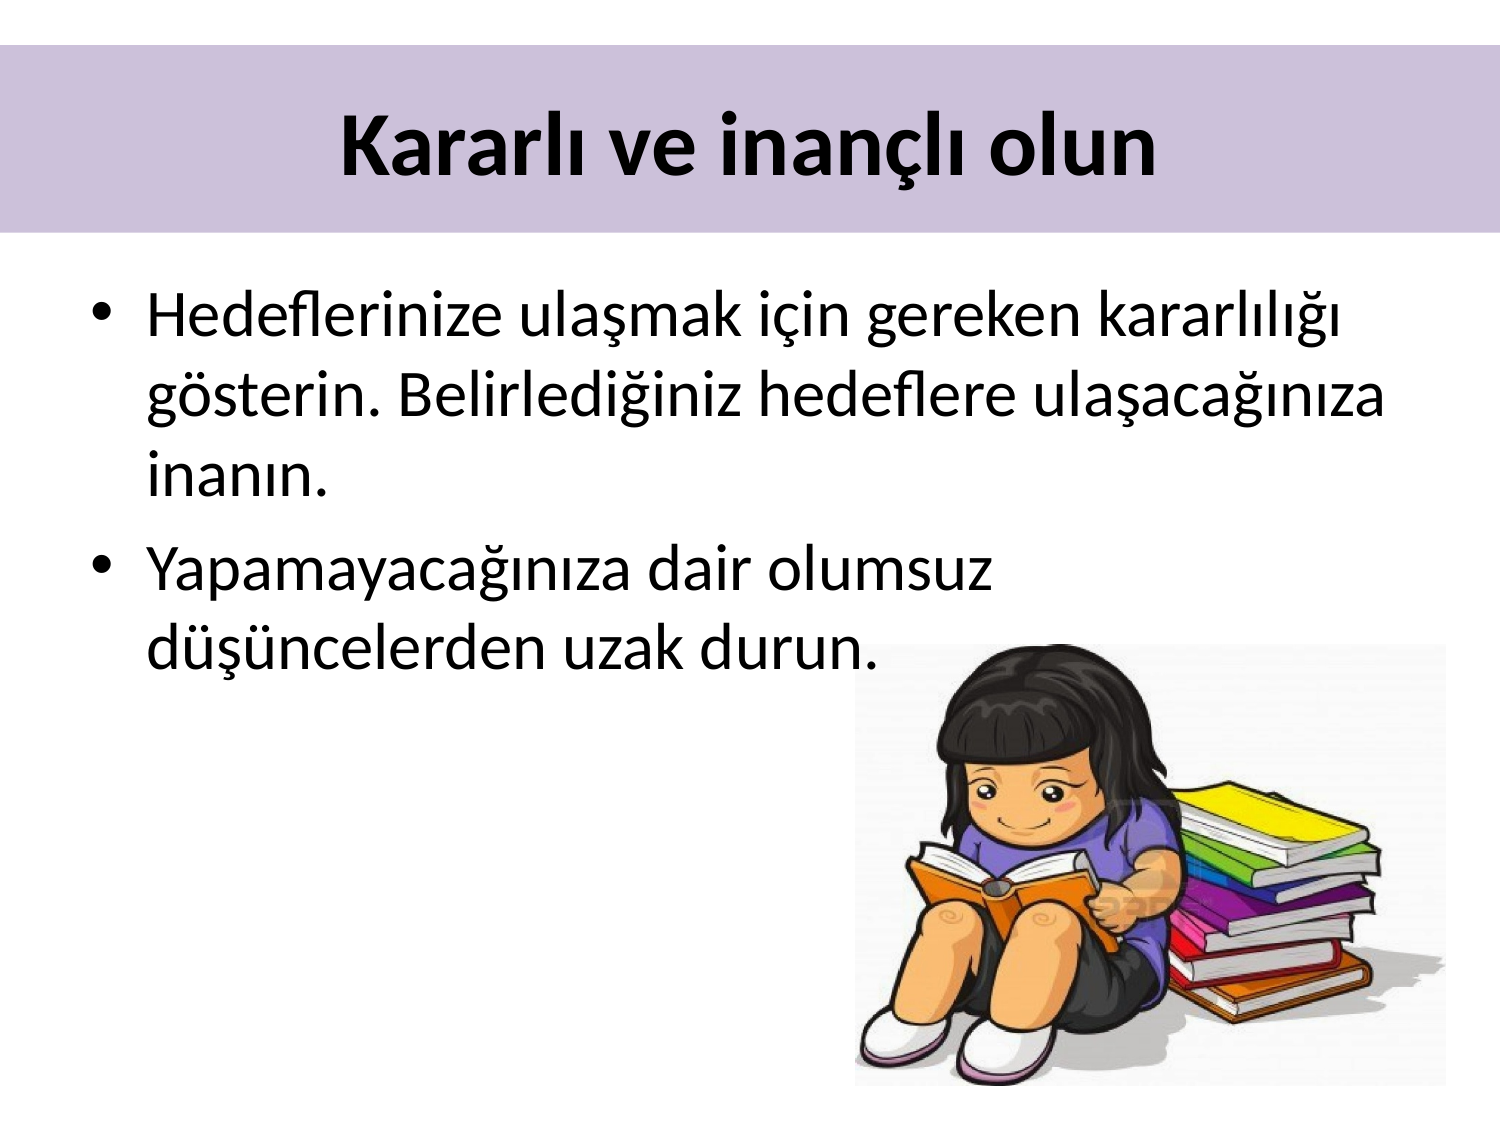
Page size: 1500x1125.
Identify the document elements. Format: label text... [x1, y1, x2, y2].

list Hedeflerinize ulaşmak için gereken kararlılığı gösterin. Belirlediğiniz hedeflere ulaşacağınıza inanın. Yapamayacağınıza dair olumsuz düşüncelerden uzak durun. [75, 262, 1425, 1005]
picture [855, 644, 1447, 1087]
title Kararlı ve inançlı olun [0, 45, 1500, 233]
